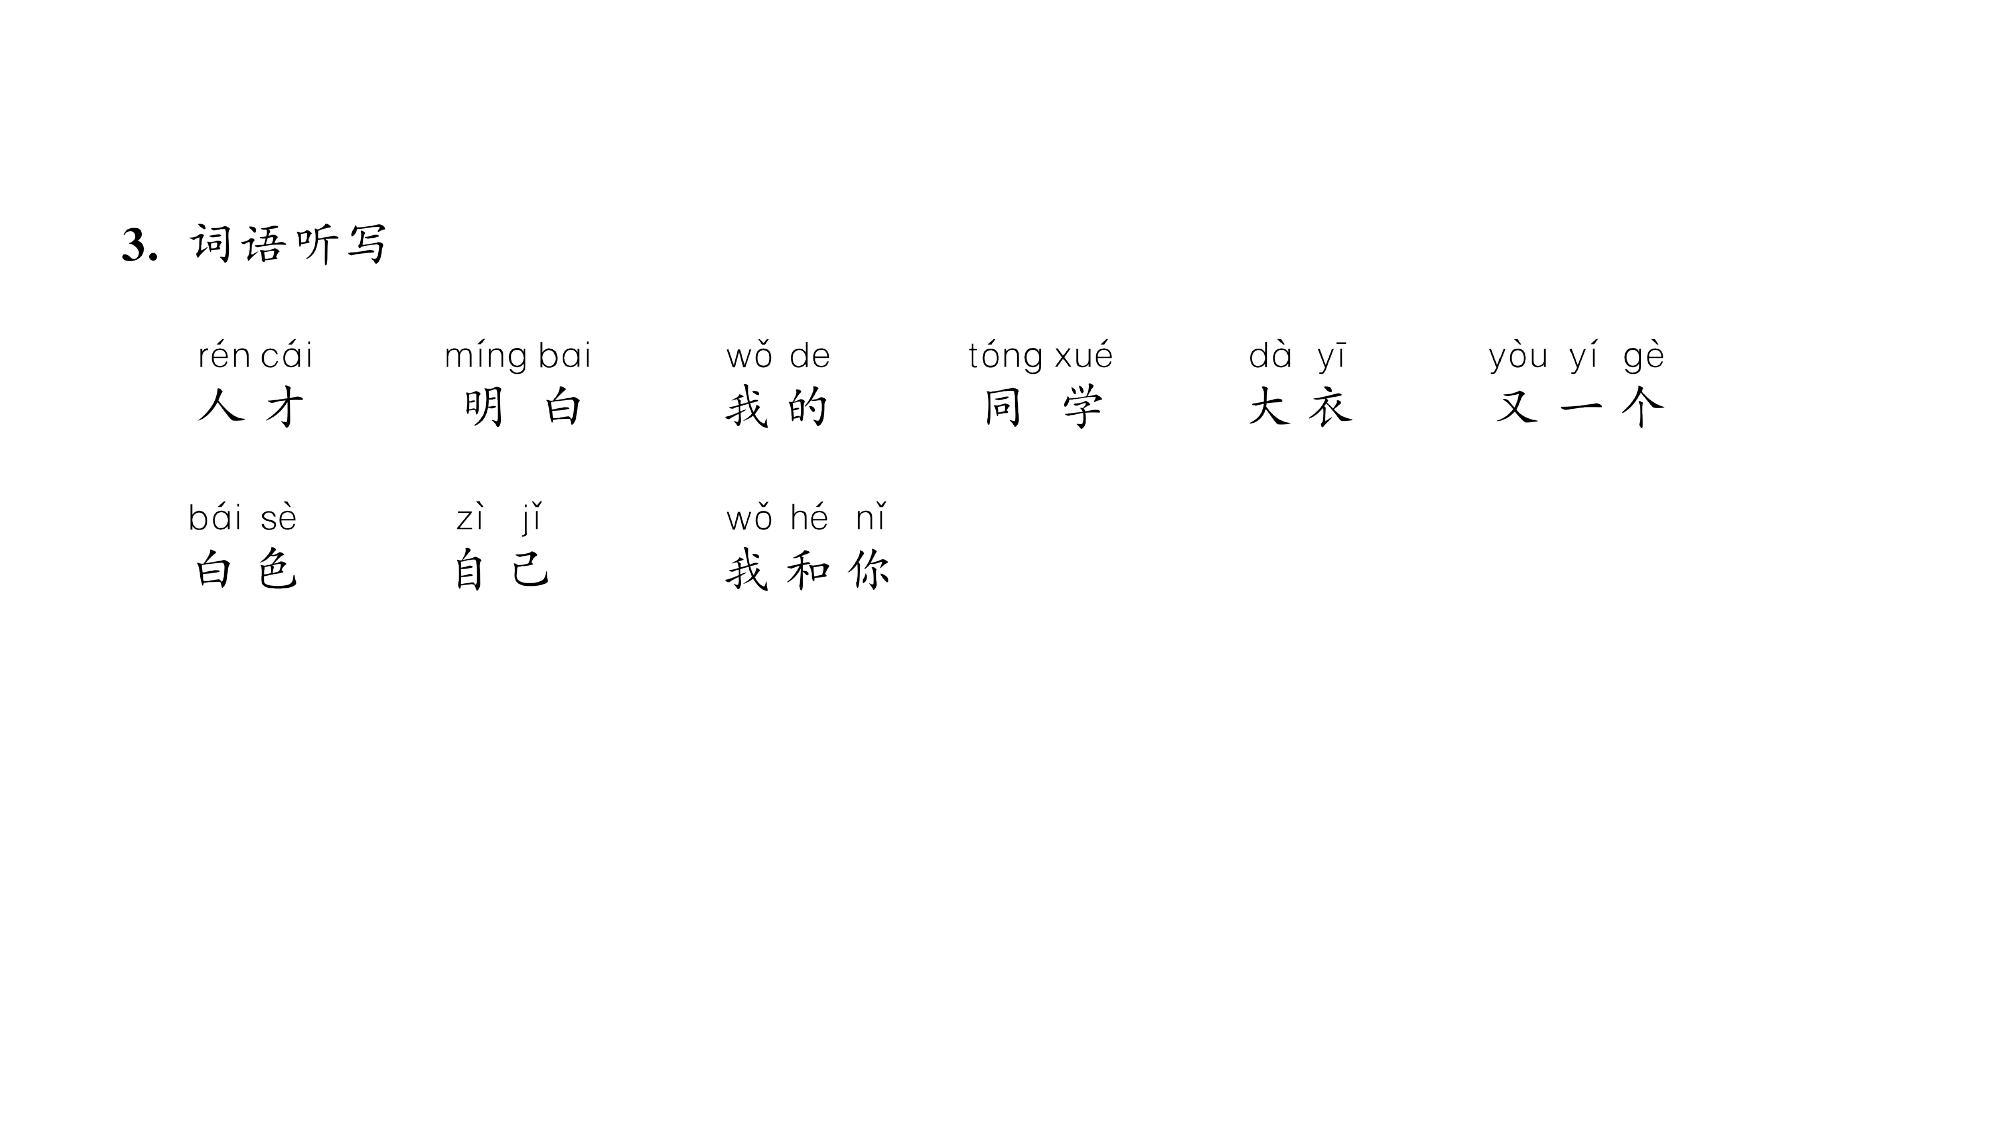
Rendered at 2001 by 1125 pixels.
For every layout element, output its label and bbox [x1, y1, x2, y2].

picture [118, 177, 2000, 601]
